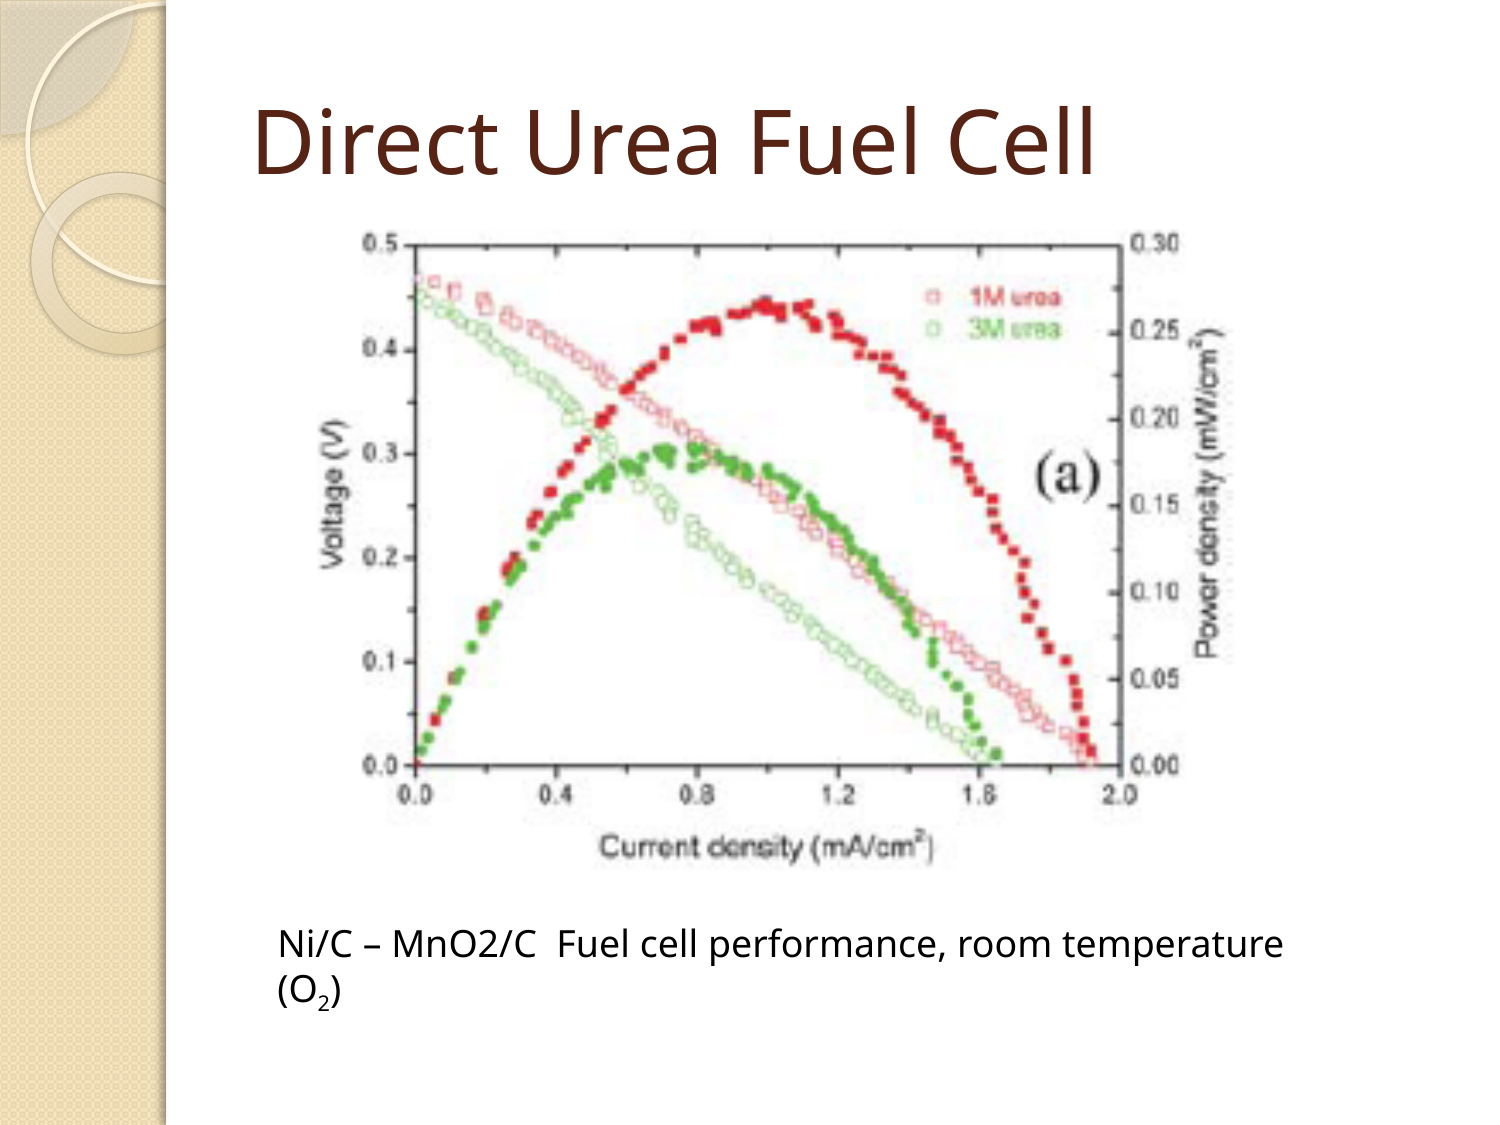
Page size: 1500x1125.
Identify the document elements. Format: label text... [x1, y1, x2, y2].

title Direct Urea Fuel Cell [235, 45, 1466, 233]
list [274, 187, 1282, 905]
text_box Ni/C – MnO2/C Fuel cell performance, room temperature (O2) [262, 912, 1350, 1024]
